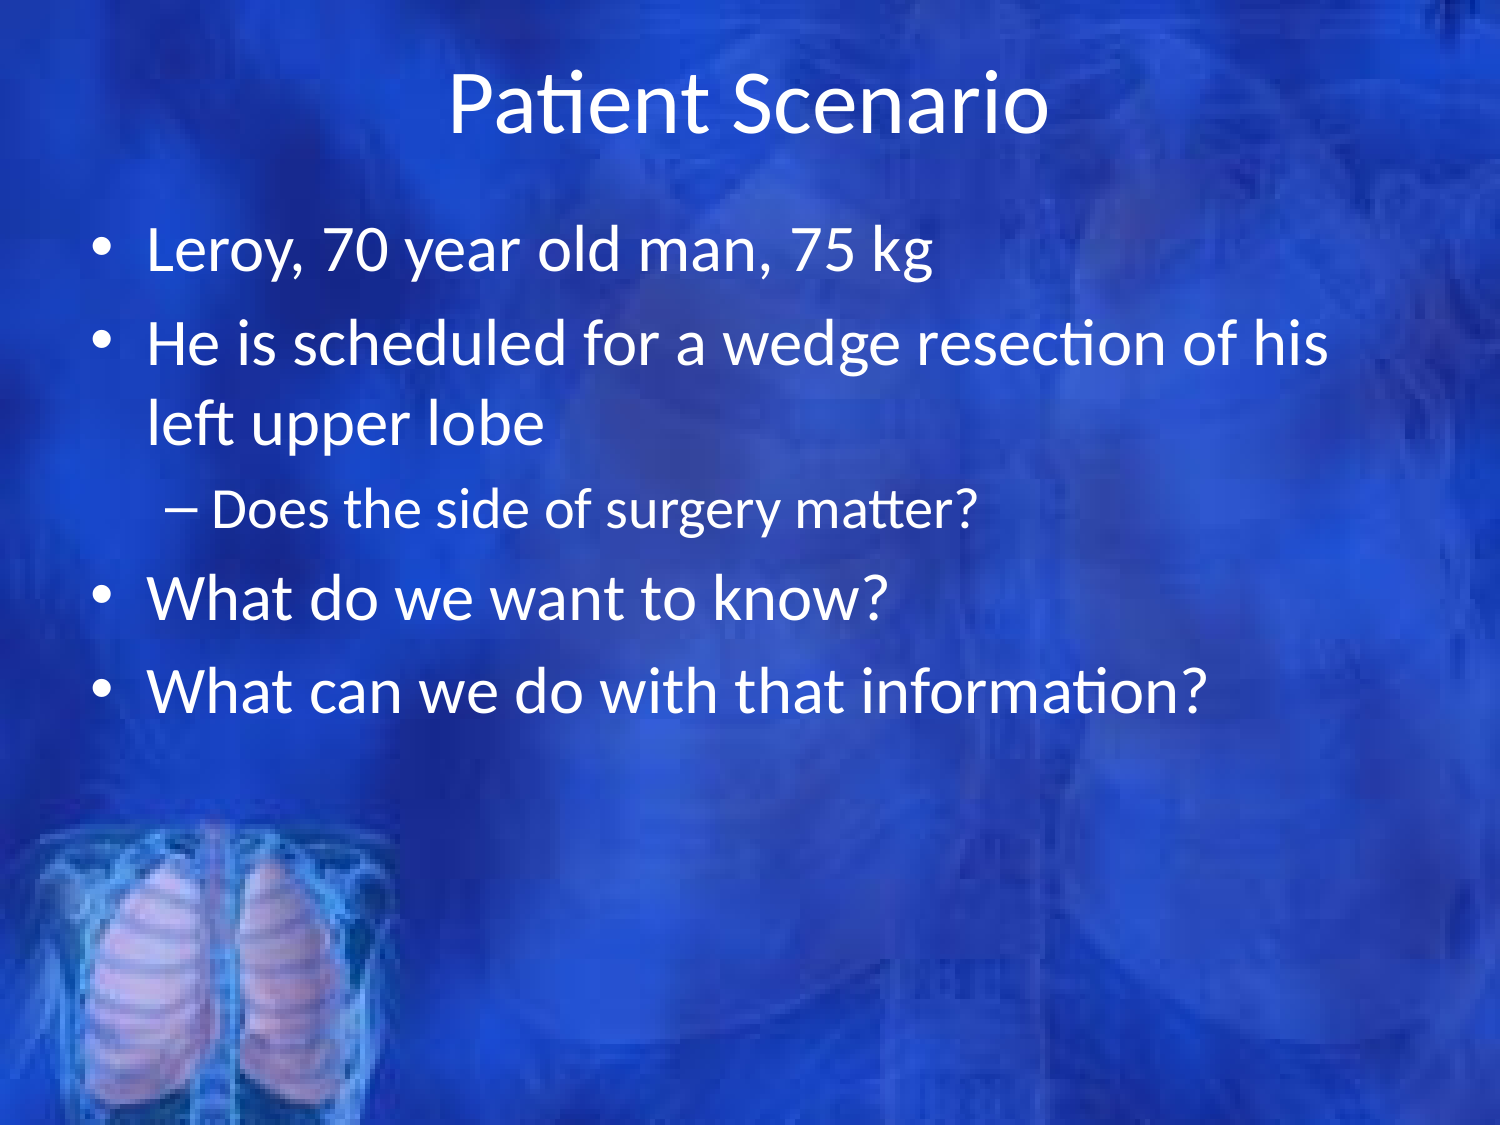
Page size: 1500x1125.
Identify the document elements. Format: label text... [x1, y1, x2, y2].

picture [0, 0, 1500, 1125]
list Leroy, 70 year old man, 75 kg He is scheduled for a wedge resection of his left upper lobe Does the side of surgery matter? What do we want to know? What can we do with that information? [75, 197, 1425, 907]
title Patient Scenario [75, 3, 1425, 191]
